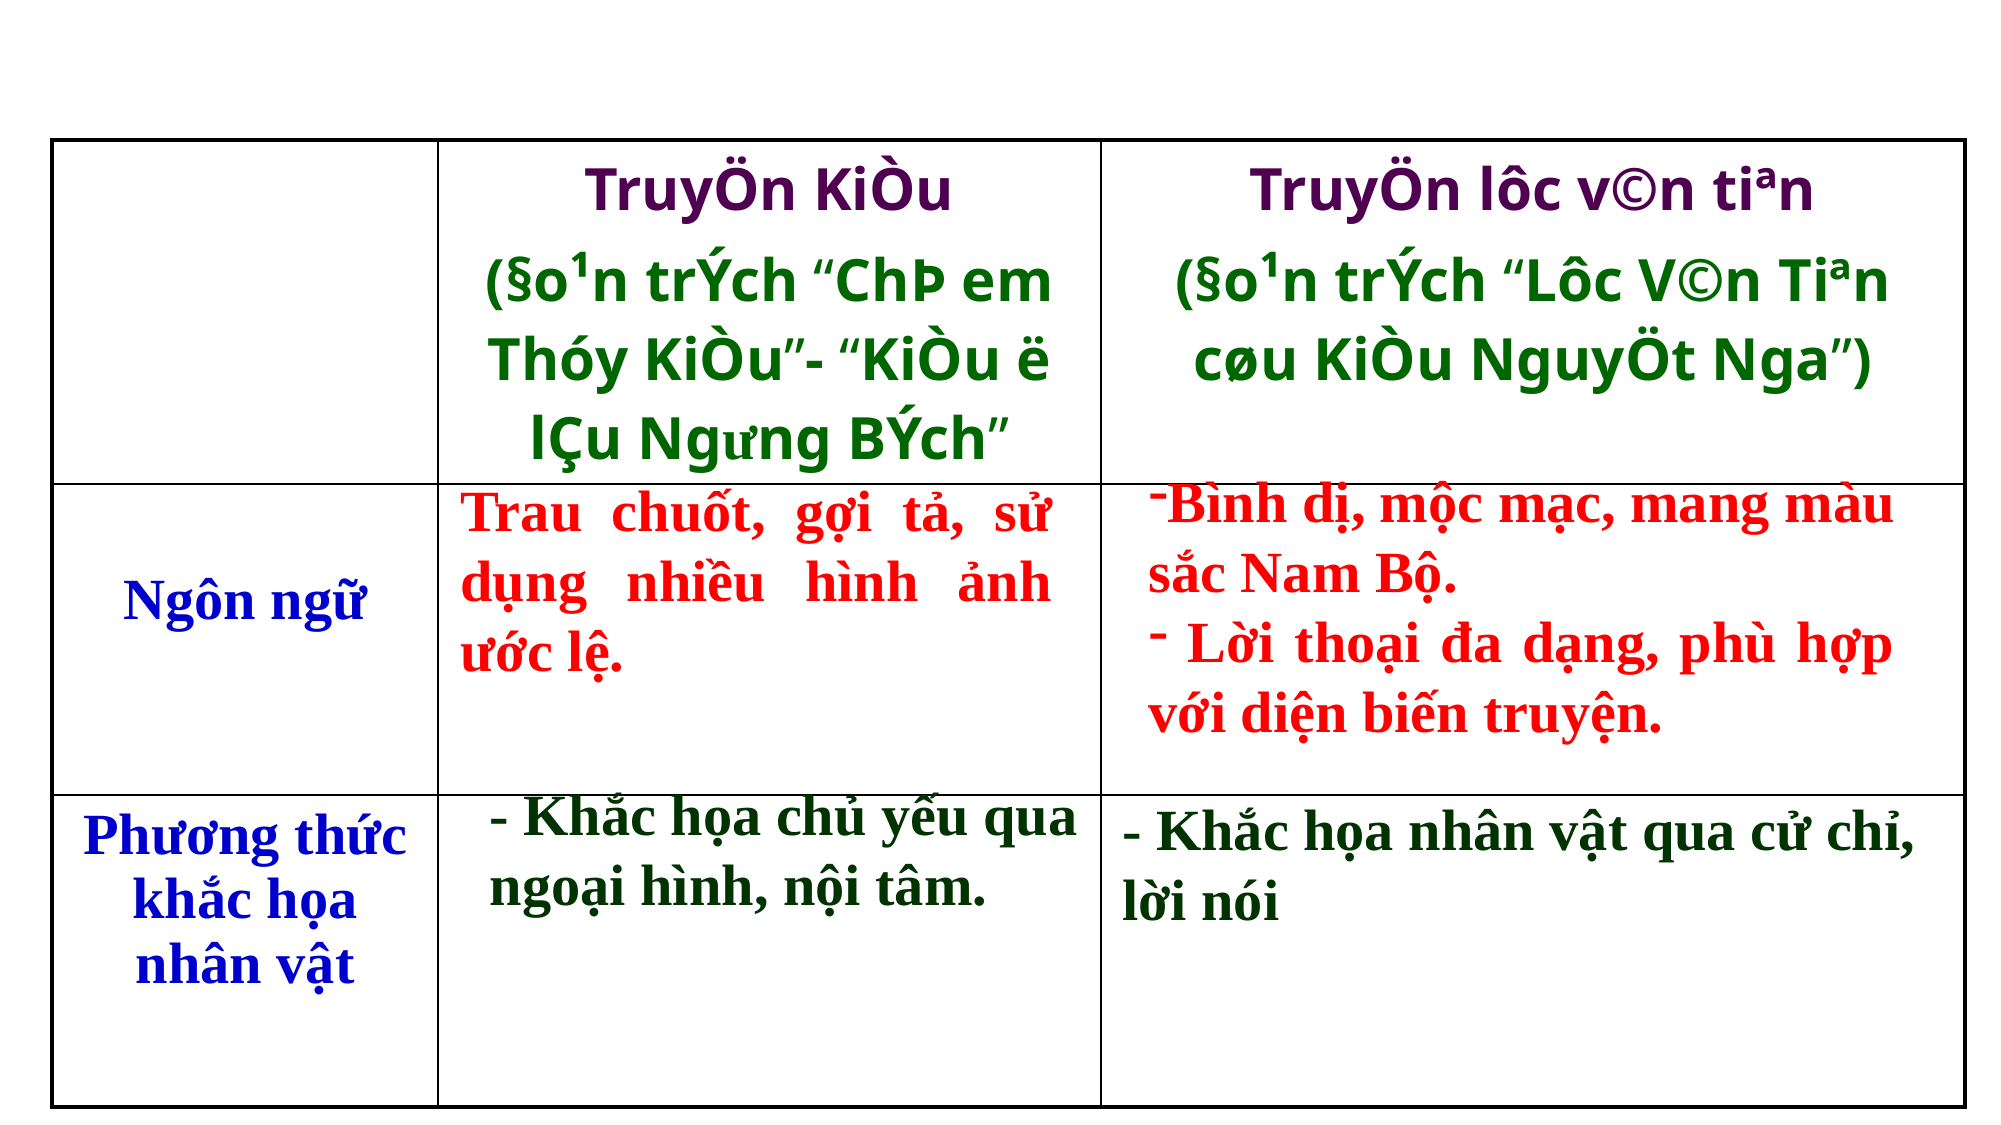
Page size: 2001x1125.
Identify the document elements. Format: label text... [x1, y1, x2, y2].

text_box [350, 224, 1213, 310]
table_header TruyÖn KiÒu (§o¹n trÝch “ChÞ em Thóy KiÒu”- “KiÒu ë lÇu Ngưng BÝch” [439, 142, 1100, 224]
table_cell Ngôn ngữ [54, 485, 437, 794]
table_cell [1102, 485, 1963, 794]
table_header [54, 142, 437, 483]
table_header TruyÖn lôc v©n tiªn (§o¹n trÝch “Lôc V©n Tiªn cøu KiÒu NguyÖt Nga”) [1102, 142, 1963, 483]
table_cell [439, 485, 1100, 794]
table_cell [439, 796, 1100, 1105]
table_cell Phương thức khắc họa nhân vật [54, 796, 437, 1105]
text_box - Khắc họa chủ yếu qua ngoại hình, nội tâm. [474, 769, 1195, 925]
text_box - Khắc họa nhân vật qua cử chỉ, lời nói [1107, 785, 1957, 1039]
text_box Trau chuốt, gợi tả, sử dụng nhiều hình ảnh ước lệ. [445, 465, 1068, 691]
text_box Bình dị, mộc mạc, mang màu sắc Nam Bộ. Lời thoại đa dạng, phù hợp với diện biến truyện. [1133, 457, 1910, 752]
table_cell [1102, 796, 1963, 1105]
table_header TruyÖn KiÒu (§o¹n trÝch “ChÞ em Thóy KiÒu”- “KiÒu ë lÇu Ngưng BÝch” [439, 310, 1100, 483]
